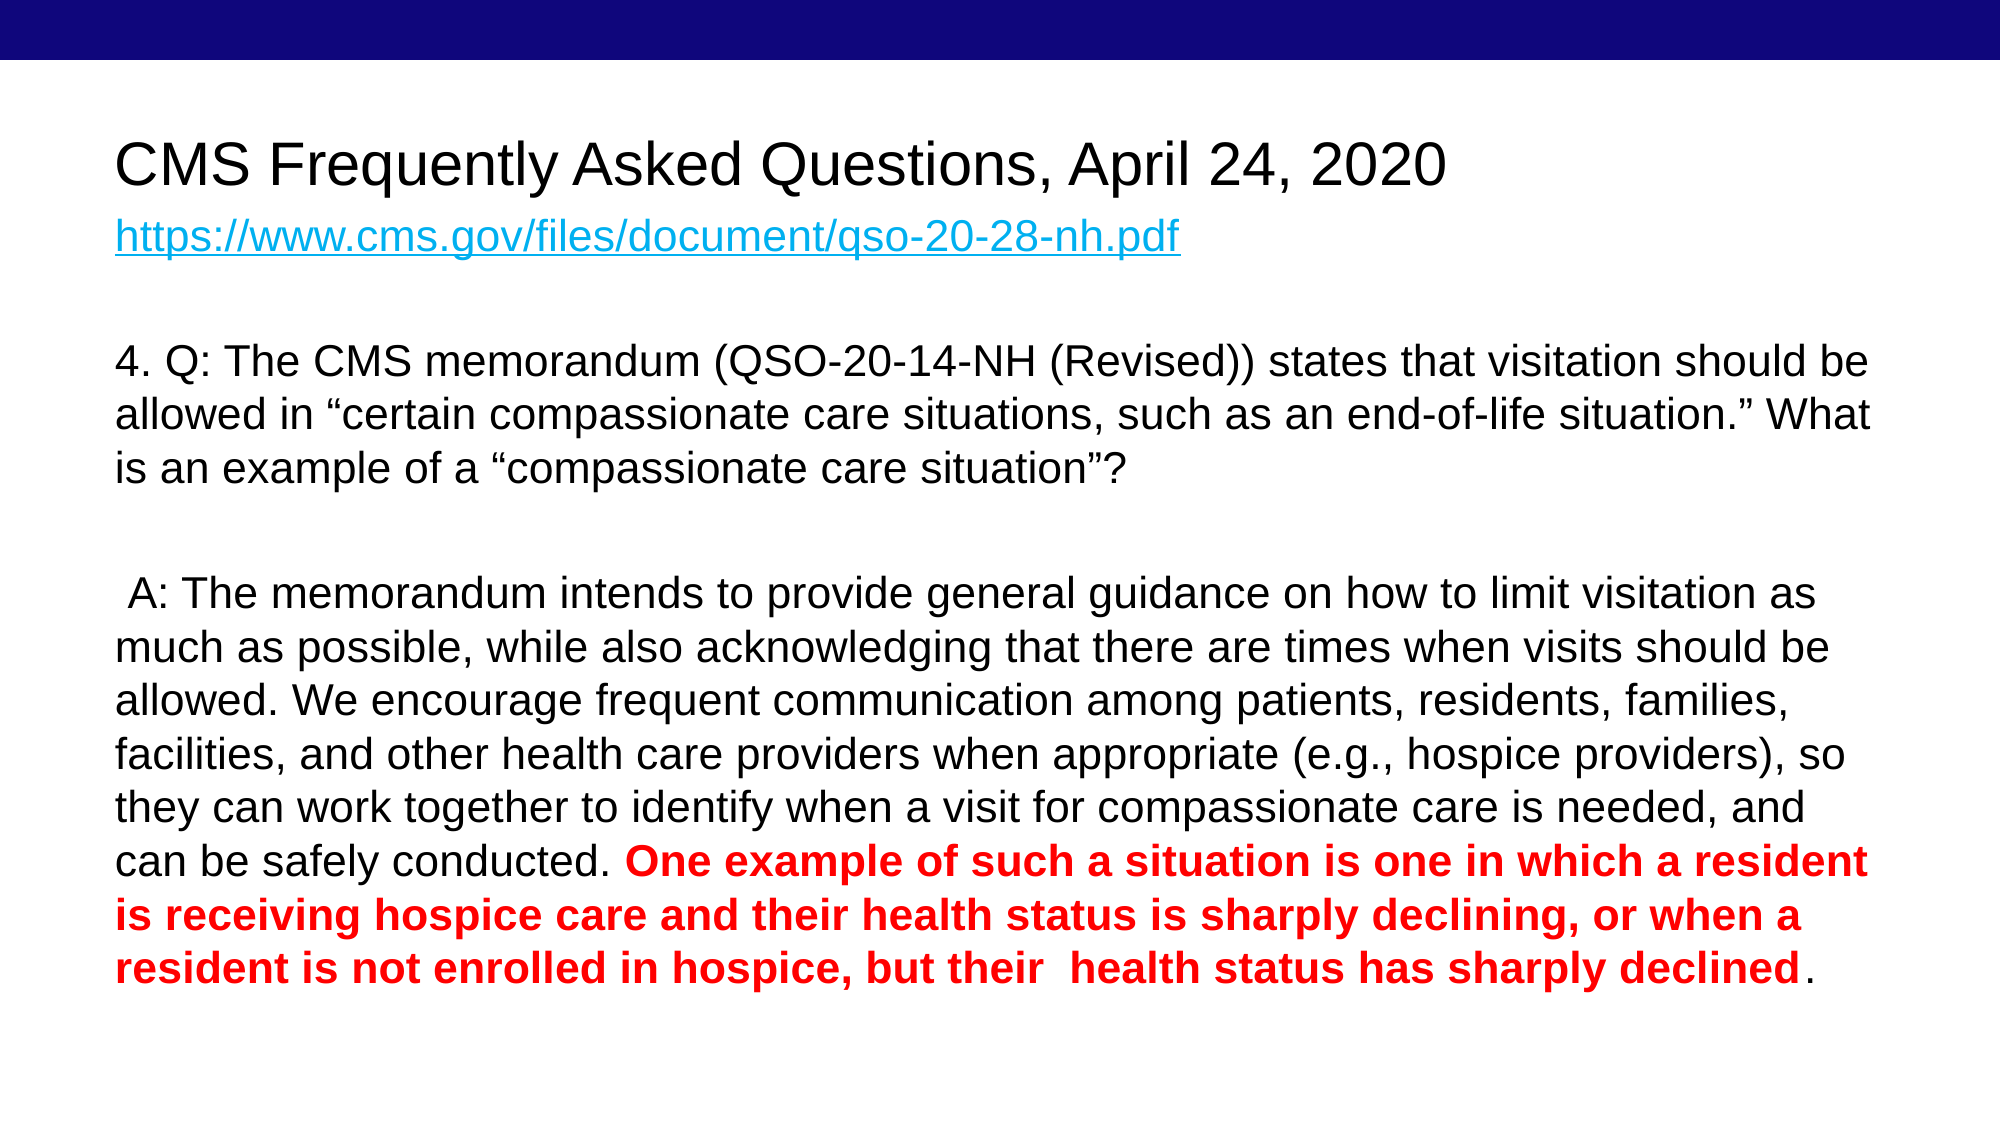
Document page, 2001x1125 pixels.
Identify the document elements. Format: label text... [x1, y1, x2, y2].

list CMS Frequently Asked Questions, April 24, 2020 https://www.cms.gov/files/document/qso-20-28-nh.pdf 4. Q: The CMS memorandum (QSO-20-14-NH (Revised)) states that visitation should be allowed in “certain compassionate care situations, such as an end-of-life situation.” What is an example of a “compassionate care situation”? A: The memorandum intends to provide general guidance on how to limit visitation as much as possible, while also acknowledging that there are times when visits should be allowed. We encourage frequent communication among patients, residents, families, facilities, and other health care providers when appropriate (e.g., hospice providers), so they can work together to identify when a visit for compassionate care is needed, and can be safely conducted. One example of such a situation is one in which a resident is receiving hospice care and their health status is sharply declining, or when a resident is not enrolled in hospice, but their health status has sharply declined. [99, 116, 1900, 1063]
